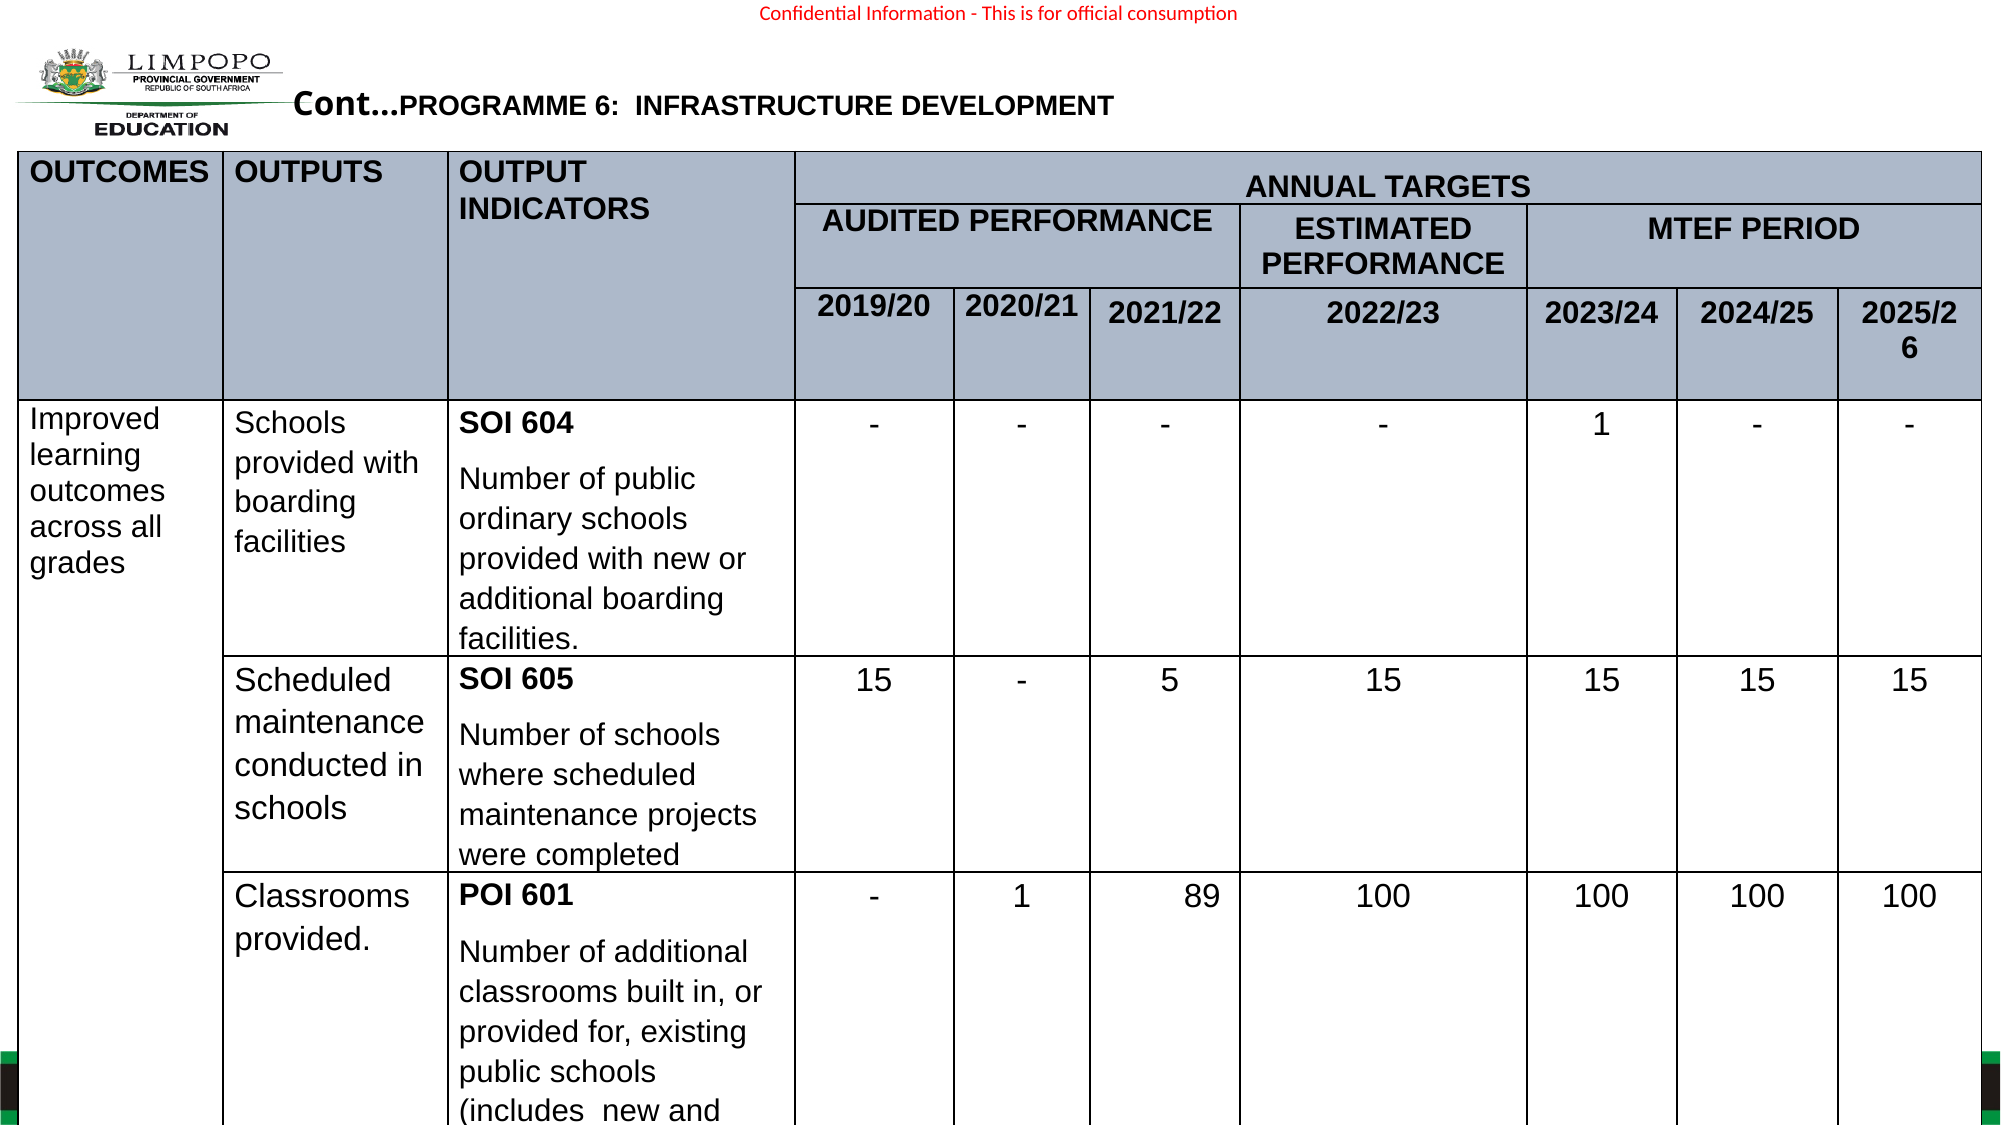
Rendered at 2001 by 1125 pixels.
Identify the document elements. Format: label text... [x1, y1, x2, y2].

table_cell POI 601 Number of additional classrooms built in, or provided for, existing public schools (includes new and replacement schools) [449, 873, 794, 1125]
table_cell 1 [955, 873, 1089, 1125]
table_cell Classrooms provided. [224, 873, 447, 1125]
table_cell - [955, 657, 1089, 871]
table_cell 5 [1091, 657, 1239, 871]
table_cell 15 [1241, 657, 1526, 871]
picture [0, 1051, 17, 1125]
table_header OUTCOMES [19, 152, 222, 399]
table_header OUTPUTS [224, 152, 447, 399]
table_cell 2024/25 [1678, 289, 1837, 399]
table_cell 15 [1678, 657, 1837, 871]
title Cont…PROGRAMME 6: INFRASTRUCTURE DEVELOPMENT [277, 42, 1900, 151]
table_cell 100 [1839, 873, 1981, 1125]
table_cell 2025/26 [1839, 289, 1981, 399]
table_cell - [955, 401, 1089, 655]
table_cell 15 [796, 657, 953, 871]
table_cell 1 [1528, 401, 1676, 655]
table_cell ESTIMATED PERFORMANCE [1241, 205, 1526, 287]
table_cell - [796, 401, 953, 655]
table_cell 15 [1528, 657, 1676, 871]
table_header ANNUAL TARGETS [796, 152, 1981, 203]
picture [1982, 1051, 2001, 1125]
table_cell Scheduled maintenance conducted in schools [224, 657, 447, 871]
table_cell - [1091, 401, 1239, 655]
table_cell SOI 604 Number of public ordinary schools provided with new or additional boarding facilities. [449, 401, 794, 655]
table_cell 2022/23 [1241, 289, 1526, 399]
table_cell AUDITED PERFORMANCE [796, 205, 1239, 287]
table_cell - [796, 873, 953, 1125]
table_cell 15 [1839, 657, 1981, 871]
table_cell Improved learning outcomes across all grades [19, 401, 222, 1125]
table_cell 2021/22 [1091, 289, 1239, 399]
picture [12, 45, 277, 146]
table_cell - [1839, 401, 1981, 655]
table_cell Schools provided with boarding facilities [224, 401, 447, 655]
table_cell - [1241, 401, 1526, 655]
table_cell 100 [1241, 873, 1526, 1125]
table_cell 2020/21 [955, 289, 1089, 399]
table_cell MTEF PERIOD [1528, 205, 1981, 287]
table_cell 89 [1091, 873, 1239, 1125]
table_cell 100 [1528, 873, 1676, 1125]
table_cell SOI 605 Number of schools where scheduled maintenance projects were completed [449, 657, 794, 871]
table_cell 2023/24 [1528, 289, 1676, 399]
table_header OUTPUT INDICATORS [449, 152, 794, 399]
table_cell - [1678, 401, 1837, 655]
table_cell 2019/20 [796, 289, 953, 399]
table_cell 100 [1678, 873, 1837, 1125]
